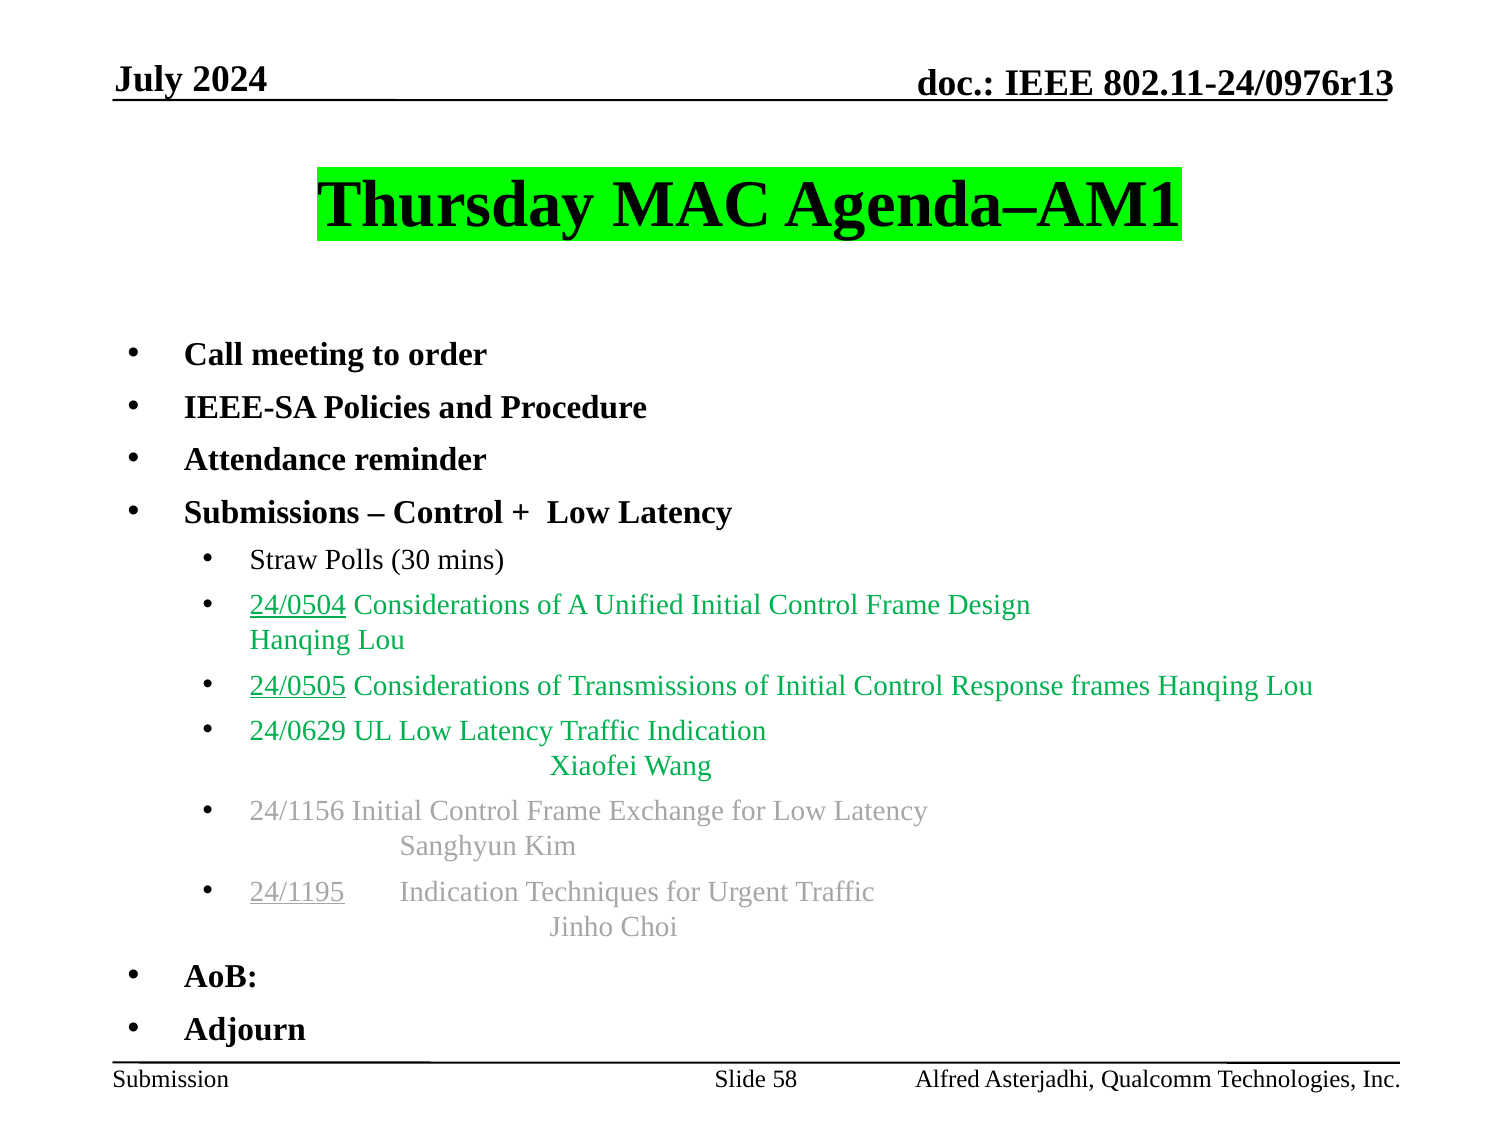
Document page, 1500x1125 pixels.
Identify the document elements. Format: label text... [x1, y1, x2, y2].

list Call meeting to order IEEE-SA Policies and Procedure Attendance reminder Submissions – Control + Low Latency Straw Polls (30 mins) 24/0504 Considerations of A Unified Initial Control Frame Design Hanqing Lou 24/0505 Considerations of Transmissions of Initial Control Response frames Hanqing Lou 24/0629 UL Low Latency Traffic Indication Xiaofei Wang 24/1156 Initial Control Frame Exchange for Low Latency Sanghyun Kim 24/1195 Indication Techniques for Urgent Traffic Jinho Choi AoB: Adjourn [112, 324, 1388, 1063]
title Thursday MAC Agenda–AM1 [112, 112, 1388, 288]
slide_number Slide 58 [712, 1061, 800, 1123]
footer Alfred Asterjadhi, Qualcomm Technologies, Inc. [878, 1061, 1402, 1093]
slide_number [114, 54, 423, 100]
